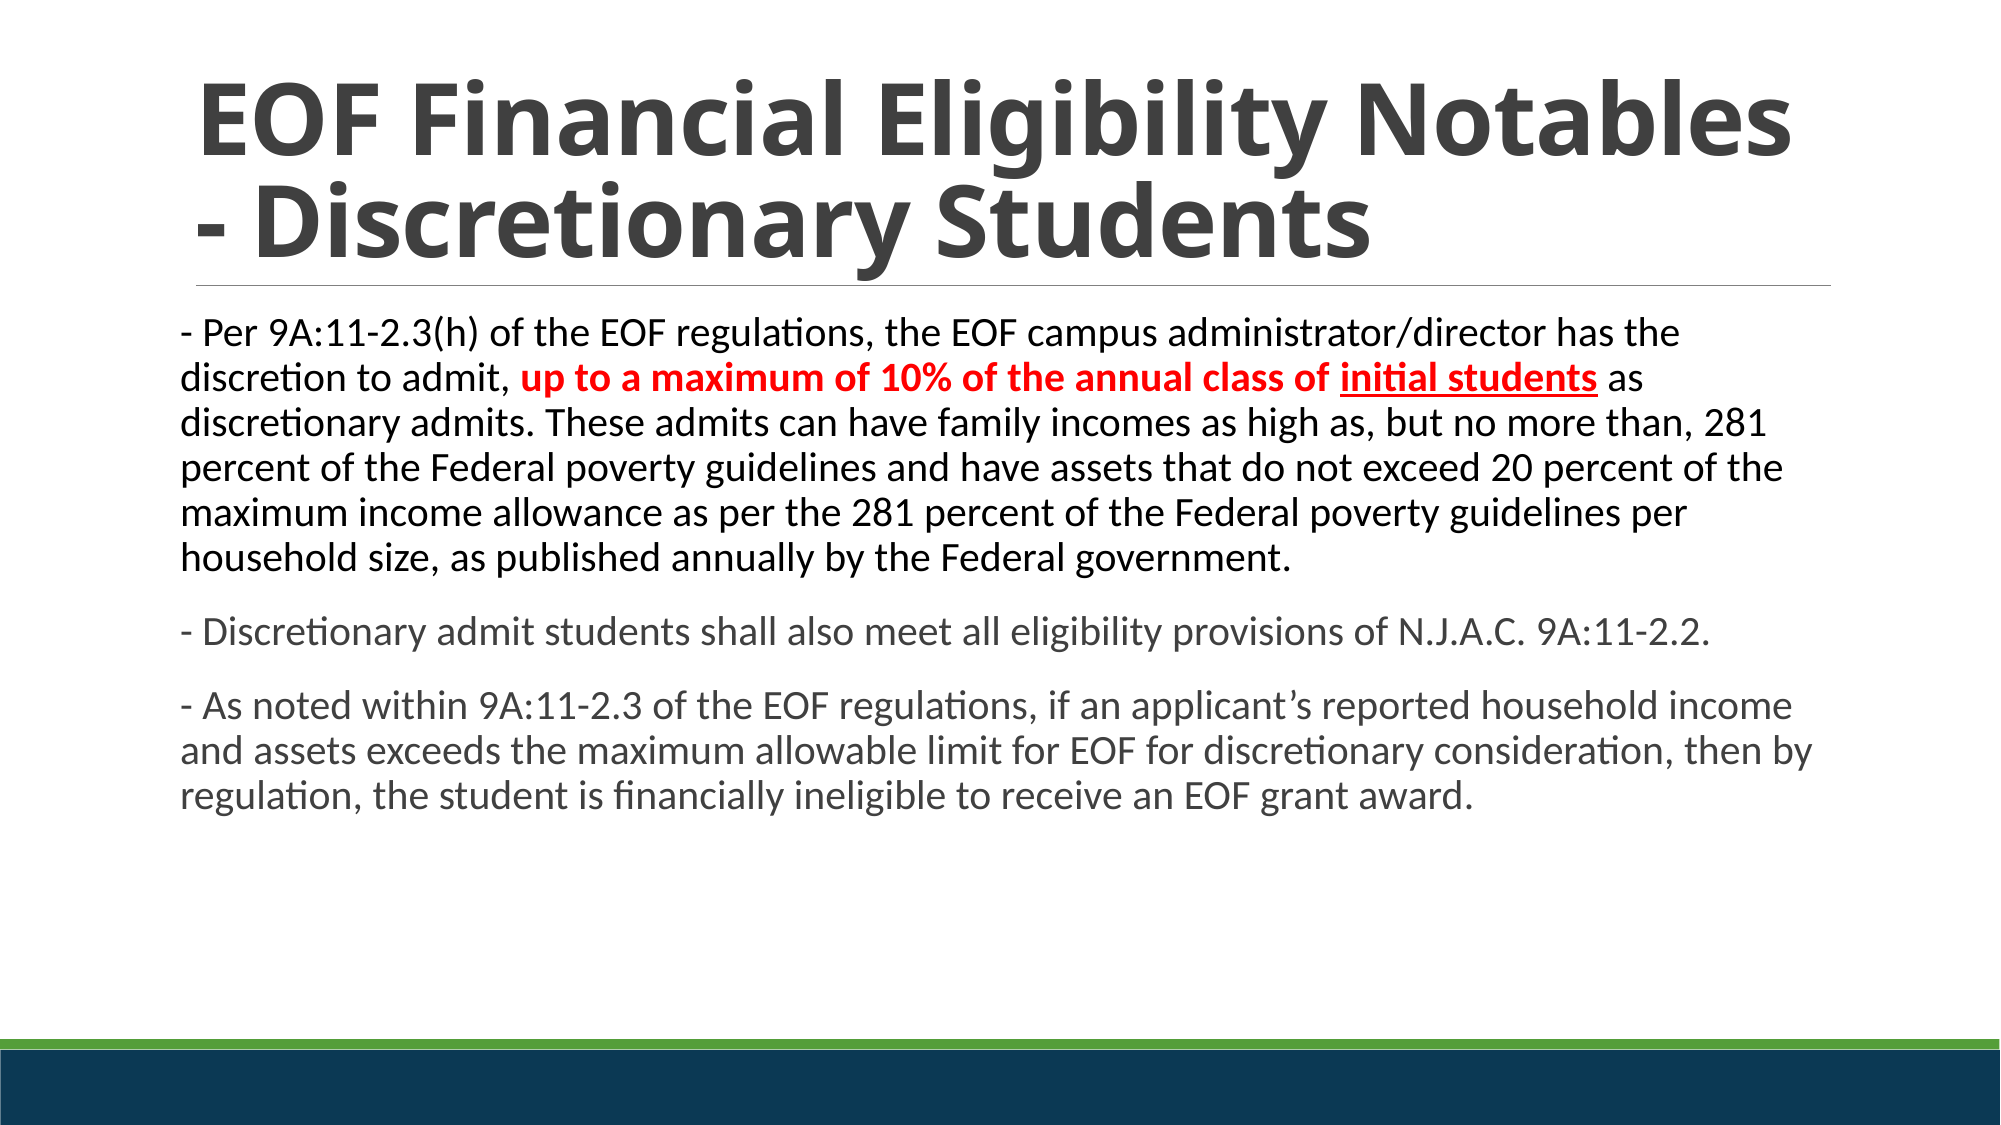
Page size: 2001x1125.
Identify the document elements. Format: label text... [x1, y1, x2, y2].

title EOF Financial Eligibility Notables - Discretionary Students [180, 47, 1830, 285]
list - Per 9A:11-2.3(h) of the EOF regulations, the EOF campus administrator/director has the discretion to admit, up to a maximum of 10% of the annual class of initial students as discretionary admits. These admits can have family incomes as high as, but no more than, 281 percent of the Federal poverty guidelines and have assets that do not exceed 20 percent of the maximum income allowance as per the 281 percent of the Federal poverty guidelines per household size, as published annually by the Federal government. - Discretionary admit students shall also meet all eligibility provisions of N.J.A.C. 9A:11-2.2. - As noted within 9A:11-2.3 of the EOF regulations, if an applicant’s reported household income and assets exceeds the maximum allowable limit for EOF for discretionary consideration, then by regulation, the student is financially ineligible to receive an EOF grant award. [180, 302, 1830, 963]
